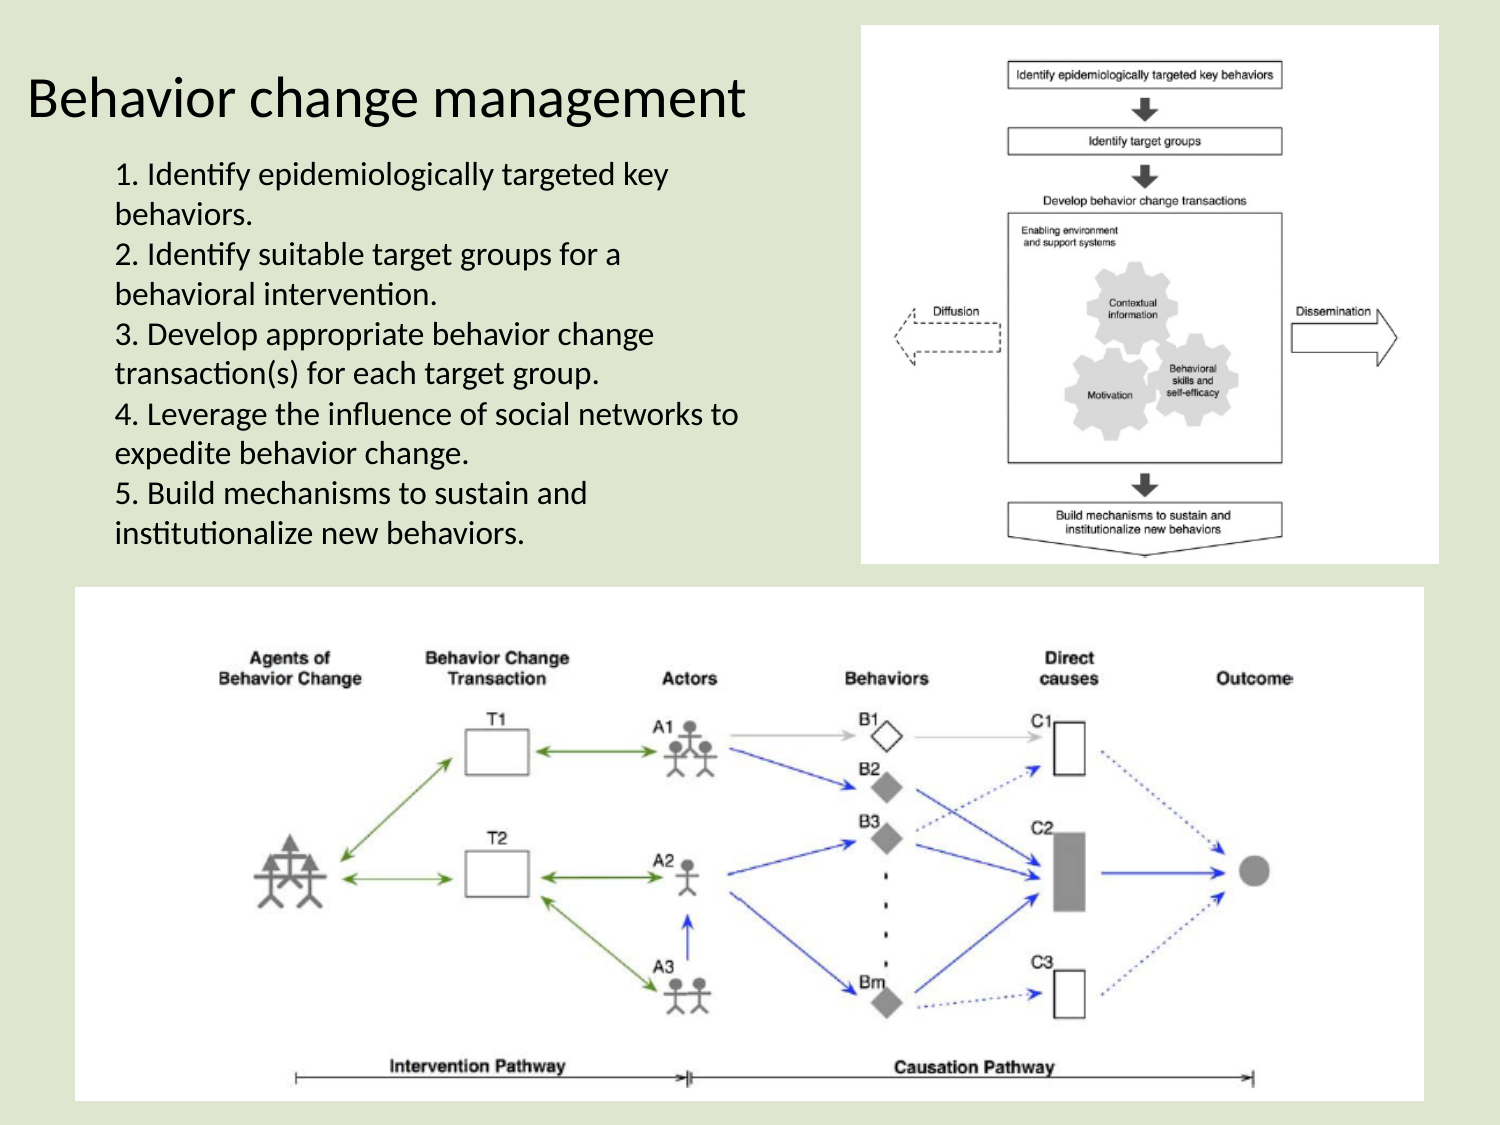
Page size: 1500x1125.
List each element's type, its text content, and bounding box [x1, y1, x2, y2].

title Behavior change management [0, 0, 775, 188]
text_box 1. Identify epidemiologically targeted key behaviors. 2. Identify suitable target groups for a behavioral intervention. 3. Develop appropriate behavior change transaction(s) for each target group. 4. Leverage the influence of social networks to expedite behavior change. 5. Build mechanisms to sustain and institutionalize new behaviors. [99, 144, 763, 559]
picture [860, 25, 1439, 565]
picture [74, 587, 1424, 1101]
